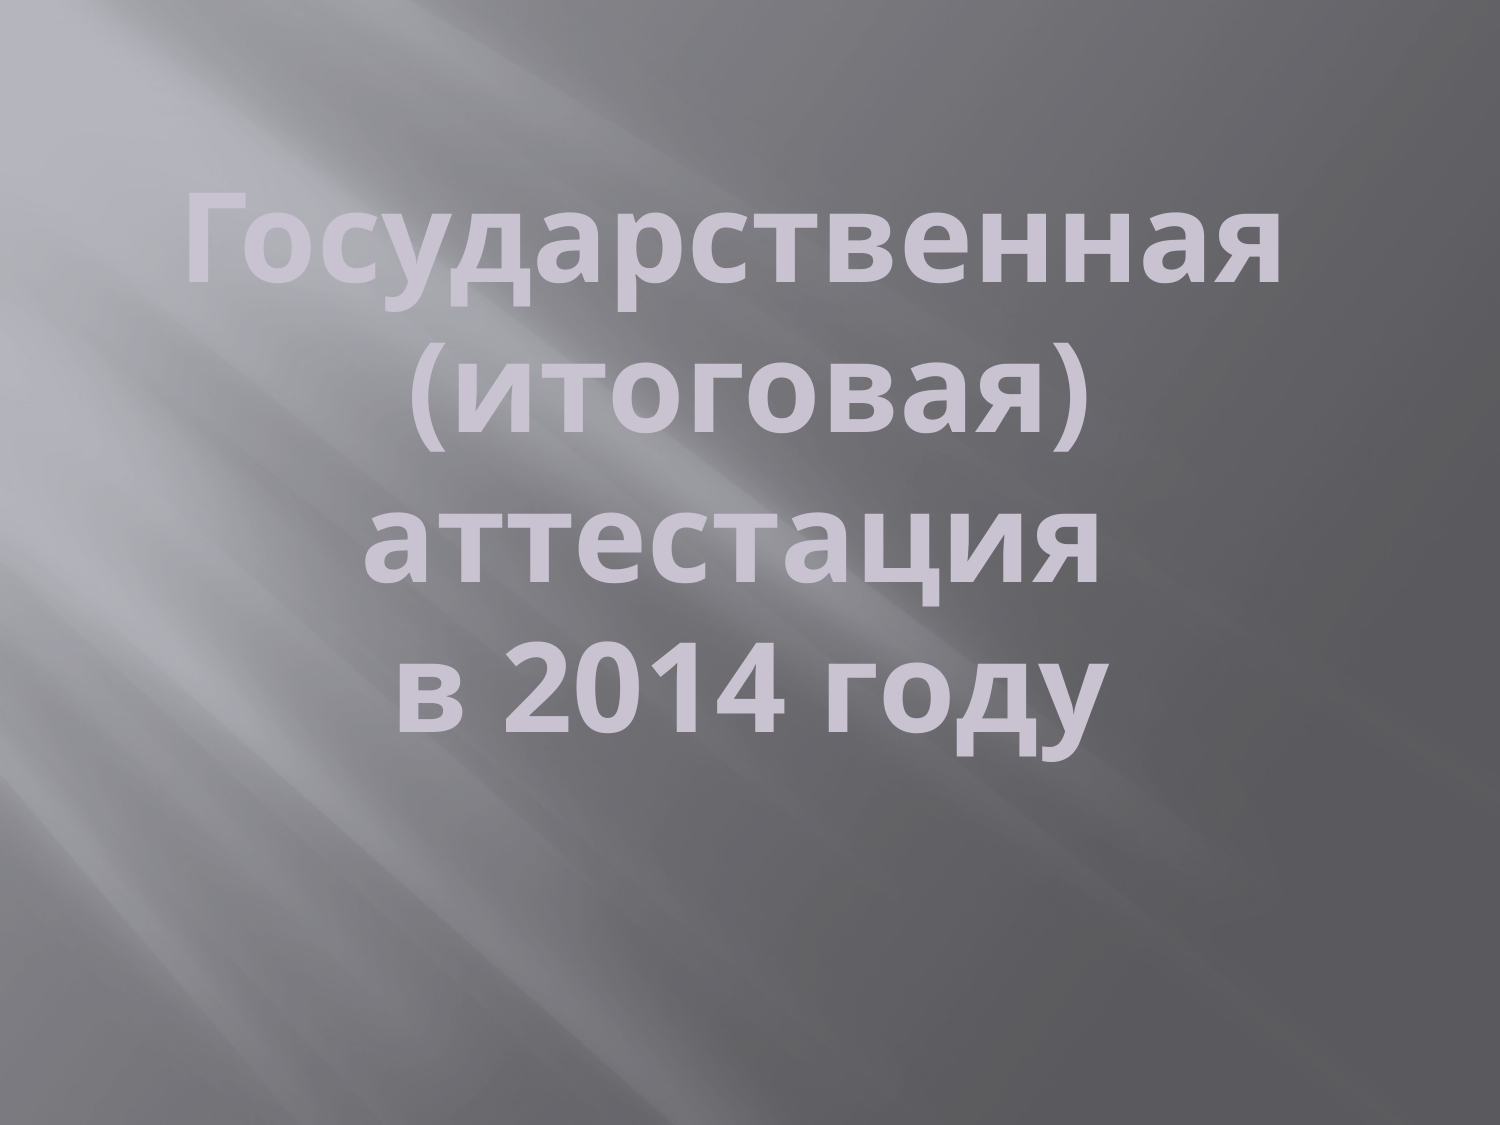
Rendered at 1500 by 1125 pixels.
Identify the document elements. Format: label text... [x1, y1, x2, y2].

title Государственная (итоговая) аттестация в 2014 году [75, 137, 1425, 929]
